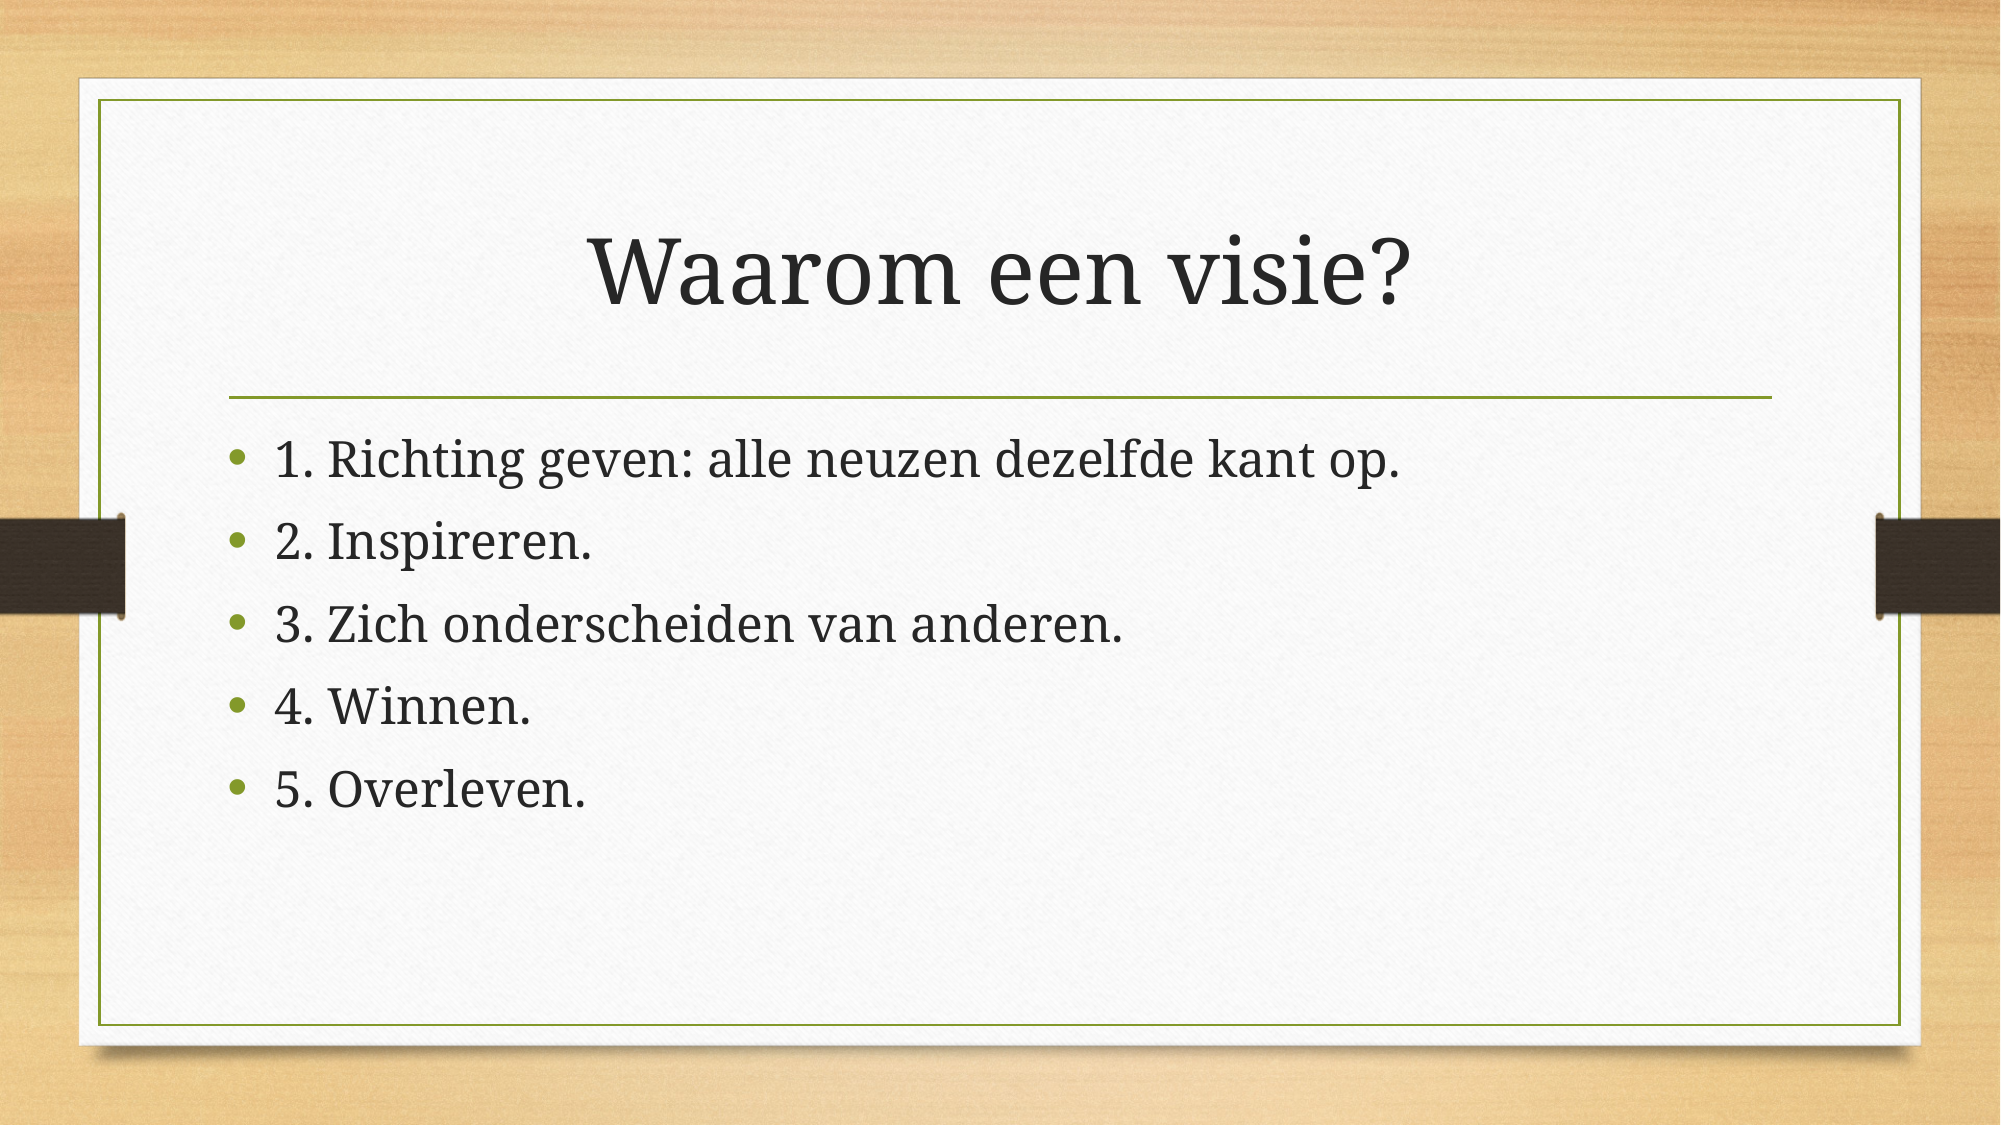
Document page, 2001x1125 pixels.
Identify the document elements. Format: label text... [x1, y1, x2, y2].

list 1. Richting geven: alle neuzen dezelfde kant op. 2. Inspireren. 3. Zich onderscheiden van anderen. 4. Winnen. 5. Overleven. [212, 419, 1788, 964]
title Waarom een visie? [212, 161, 1788, 375]
picture [0, 0, 2001, 1125]
